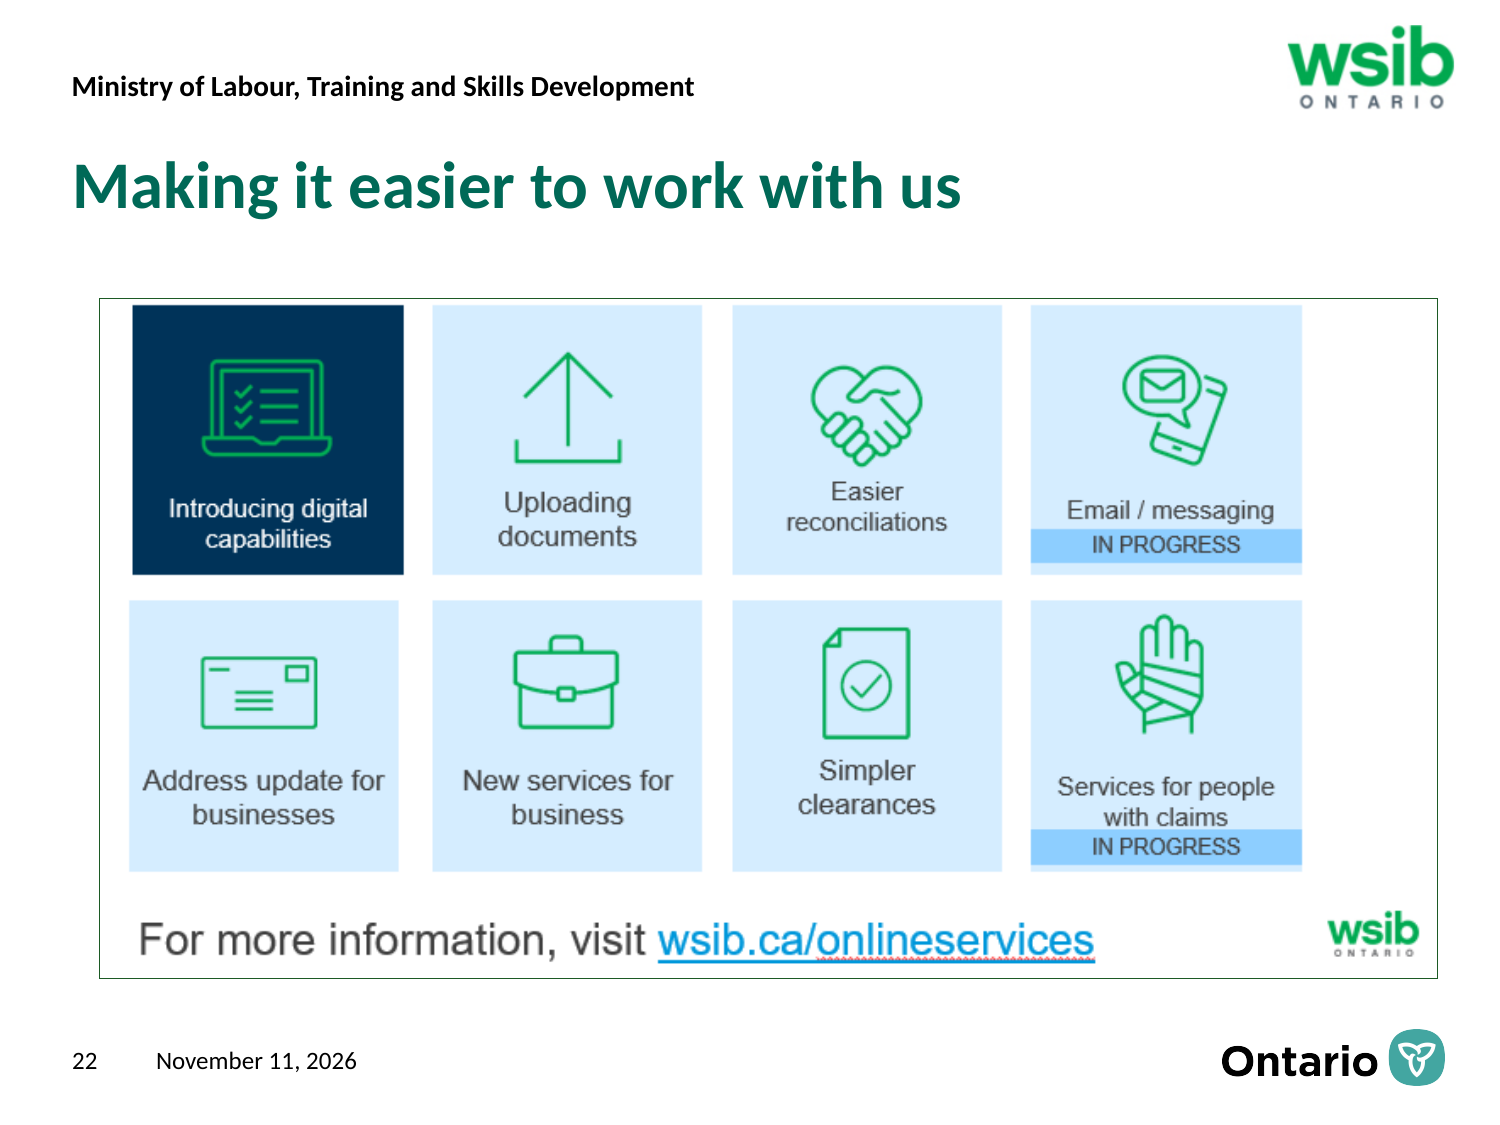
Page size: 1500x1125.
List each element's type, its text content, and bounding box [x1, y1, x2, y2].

footer April 20, 2020 [141, 1029, 555, 1090]
title Making it easier to work with us [56, 144, 1445, 230]
picture [1222, 1029, 1445, 1086]
picture [1267, 10, 1500, 152]
picture [99, 297, 1438, 979]
slide_number 22 [56, 1029, 141, 1090]
